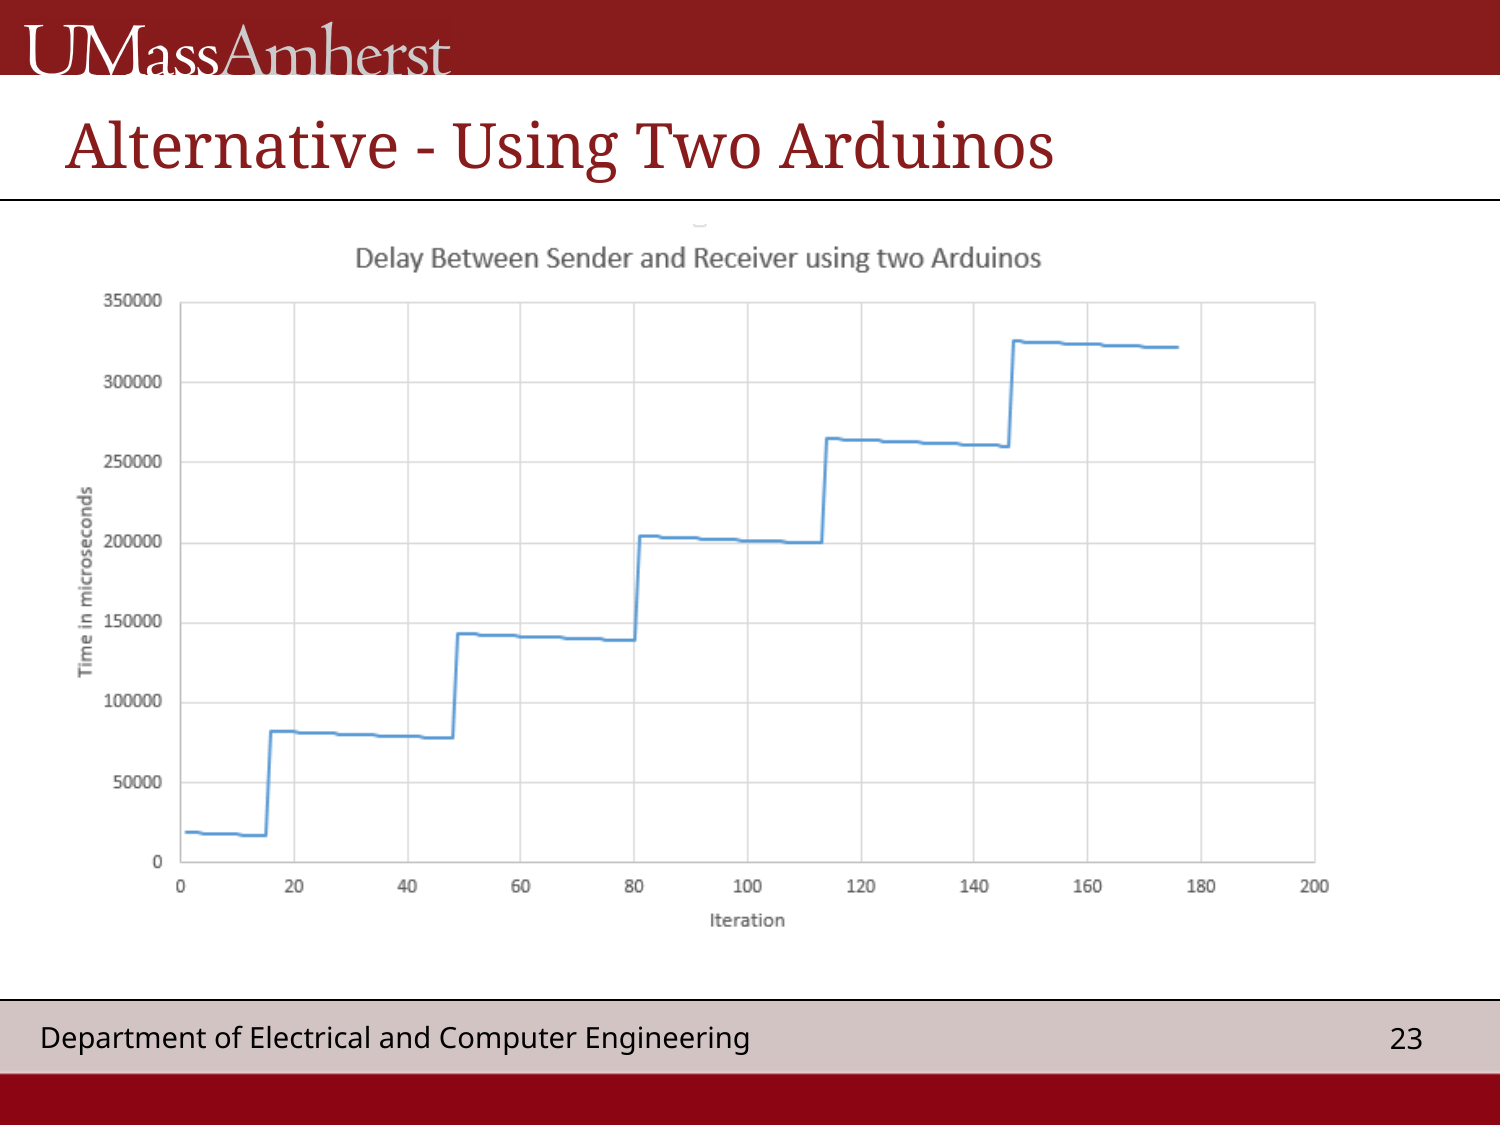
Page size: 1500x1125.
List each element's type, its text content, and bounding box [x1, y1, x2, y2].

picture [49, 224, 1347, 954]
title Alternative - Using Two Arduinos [50, 99, 1500, 188]
picture [0, 0, 1500, 75]
picture [0, 1001, 1500, 1125]
